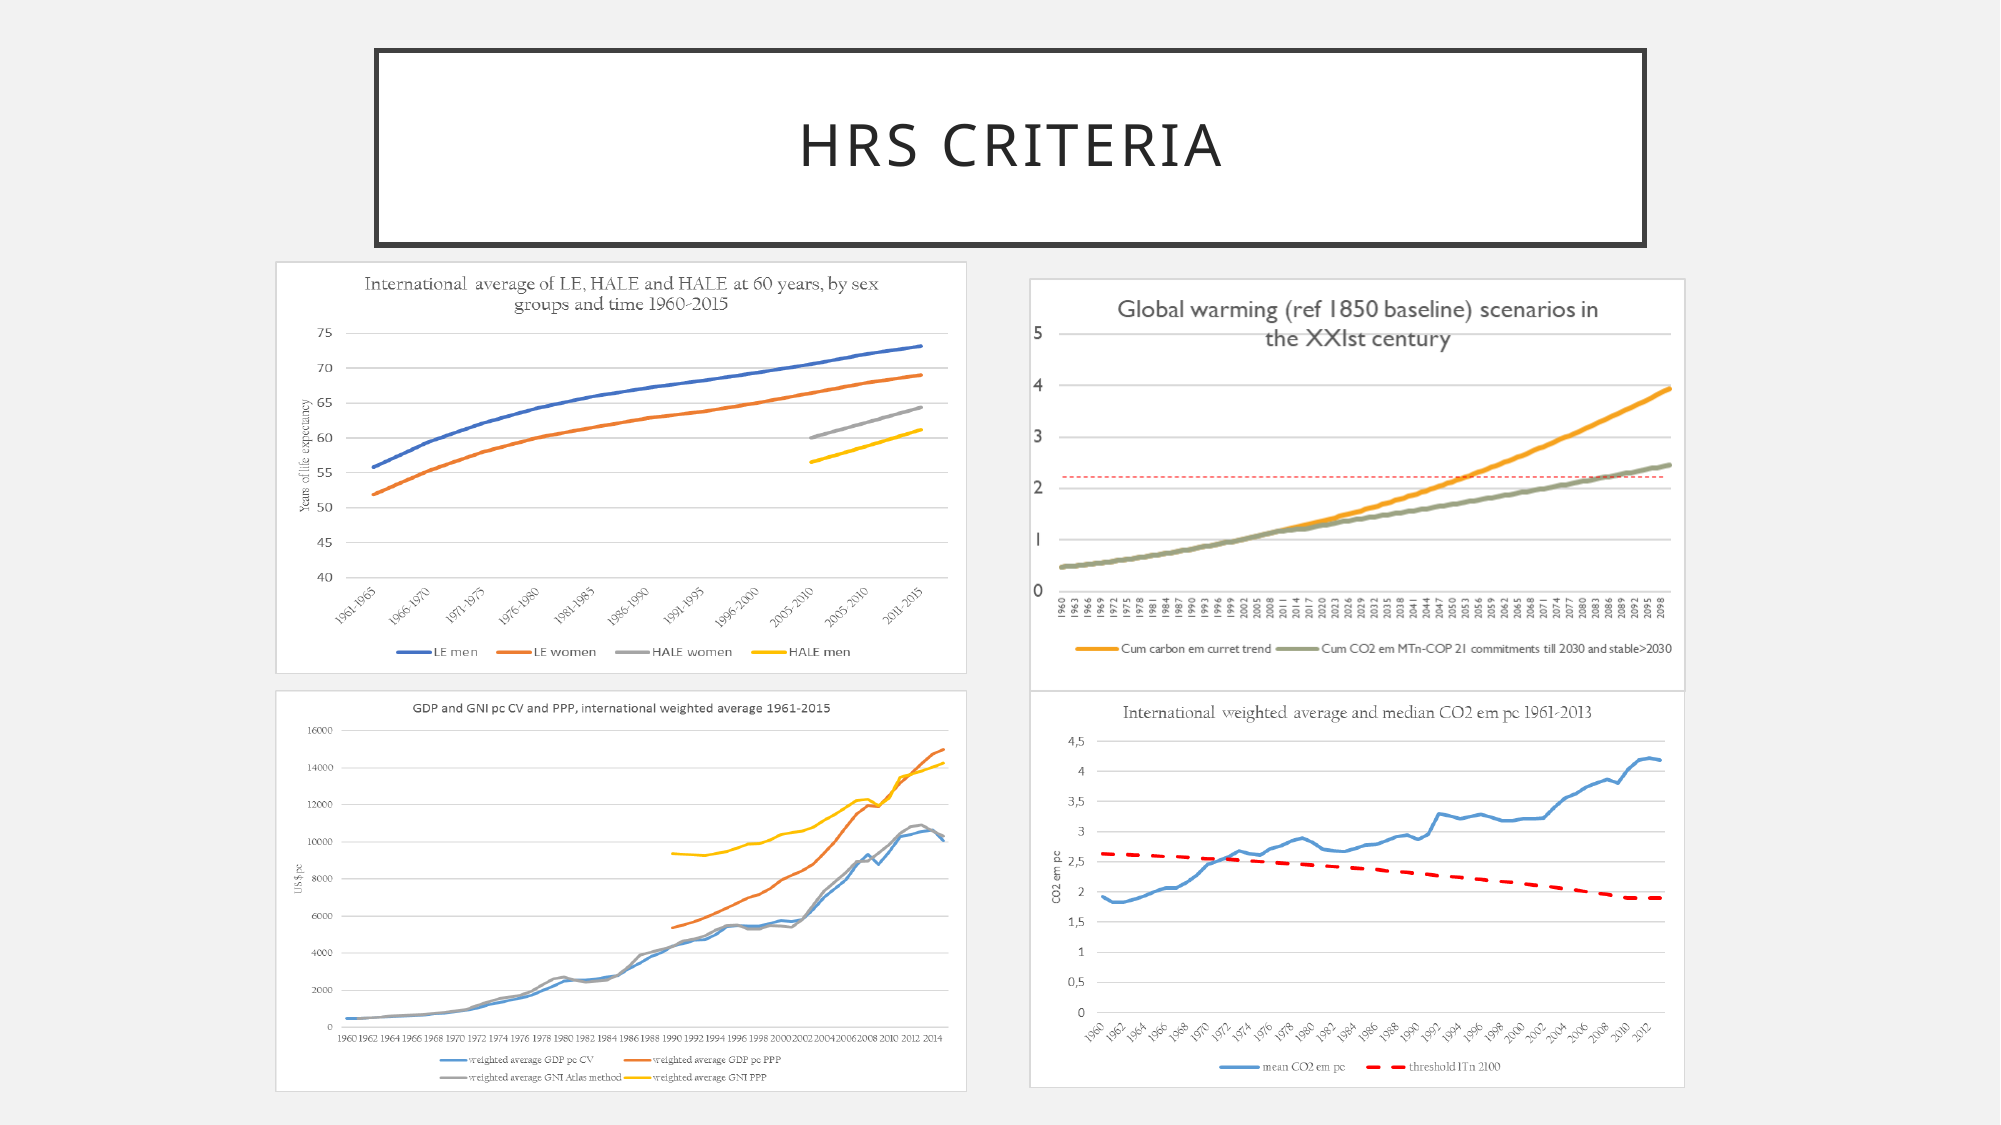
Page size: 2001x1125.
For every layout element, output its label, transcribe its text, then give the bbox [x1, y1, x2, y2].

title HRS criteria [374, 48, 1647, 248]
picture [275, 690, 967, 1092]
picture [1029, 278, 1686, 1088]
picture [275, 261, 967, 674]
